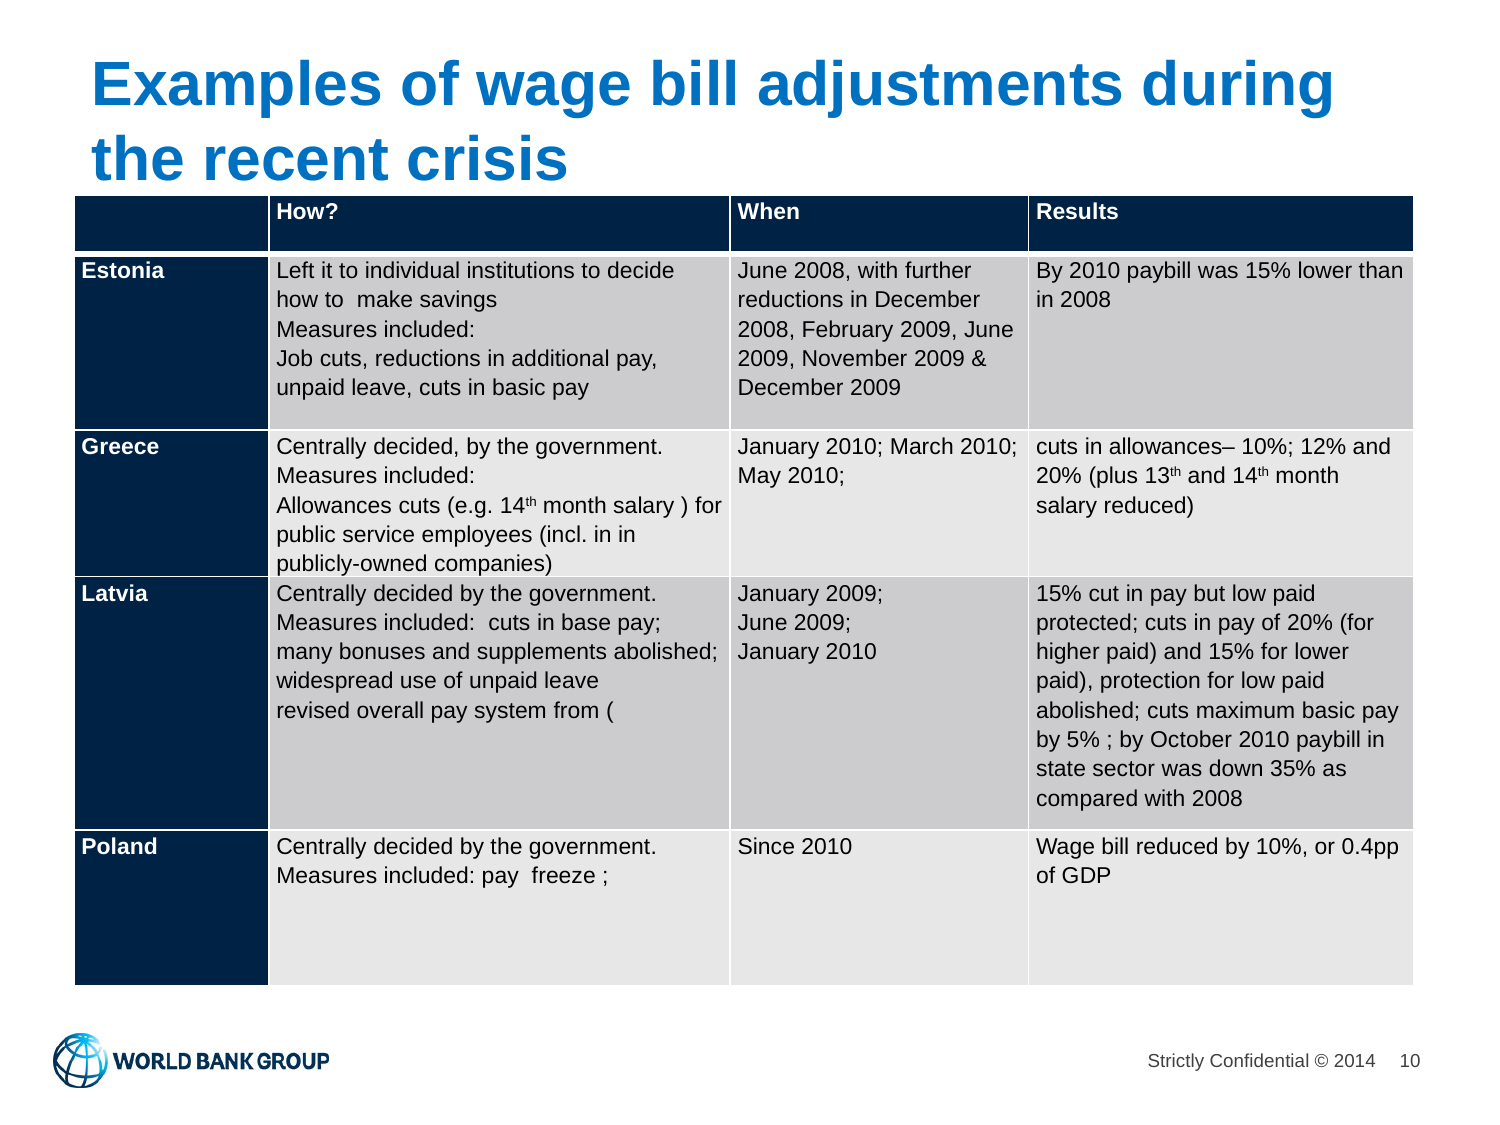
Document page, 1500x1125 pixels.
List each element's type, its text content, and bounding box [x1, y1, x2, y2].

picture [53, 1033, 329, 1088]
table_header Results [1029, 196, 1413, 251]
table_cell June 2008, with further reductions in December 2008, February 2009, June 2009, November 2009 & December 2009 [731, 257, 1028, 429]
table_header How? [270, 196, 729, 251]
table_cell Centrally decided by the government. Measures included: cuts in base pay; many bonuses and supplements abolished; widespread use of unpaid leave revised overall pay system from ( [270, 577, 729, 829]
table_cell Centrally decided by the government. Measures included: pay freeze ; [270, 831, 729, 985]
table_cell Greece [75, 431, 268, 576]
table_cell Since 2010 [731, 831, 1028, 985]
table_header [75, 196, 268, 251]
slide_number 10 [1399, 1043, 1447, 1079]
table_cell Centrally decided, by the government. Measures included: Allowances cuts (e.g. 14th month salary ) for public service employees (incl. in in publicly-owned companies) [270, 431, 729, 576]
table_header When [731, 196, 1028, 251]
table_cell 15% cut in pay but low paid protected; cuts in pay of 20% (for higher paid) and 15% for lower paid), protection for low paid abolished; cuts maximum basic pay by 5% ; by October 2010 paybill in state sector was down 35% as compared with 2008 [1029, 577, 1413, 829]
picture [77, 1045, 85, 1055]
table_cell Estonia [75, 257, 268, 429]
table_cell January 2010; March 2010; May 2010; [731, 431, 1028, 576]
table_cell Latvia [75, 577, 268, 829]
table_cell Poland [75, 831, 268, 985]
table_cell Left it to individual institutions to decide how to make savings Measures included: Job cuts, reductions in additional pay, unpaid leave, cuts in basic pay [270, 257, 729, 429]
table_cell January 2009; June 2009; January 2010 [731, 577, 1028, 829]
table_cell cuts in allowances– 10%; 12% and 20% (plus 13th and 14th month salary reduced) [1029, 431, 1413, 576]
picture [69, 1043, 79, 1050]
title Examples of wage bill adjustments during the recent crisis [91, 101, 1384, 195]
table_cell By 2010 paybill was 15% lower than in 2008 [1029, 257, 1413, 429]
table_cell Wage bill reduced by 10%, or 0.4pp of GDP [1029, 831, 1413, 985]
